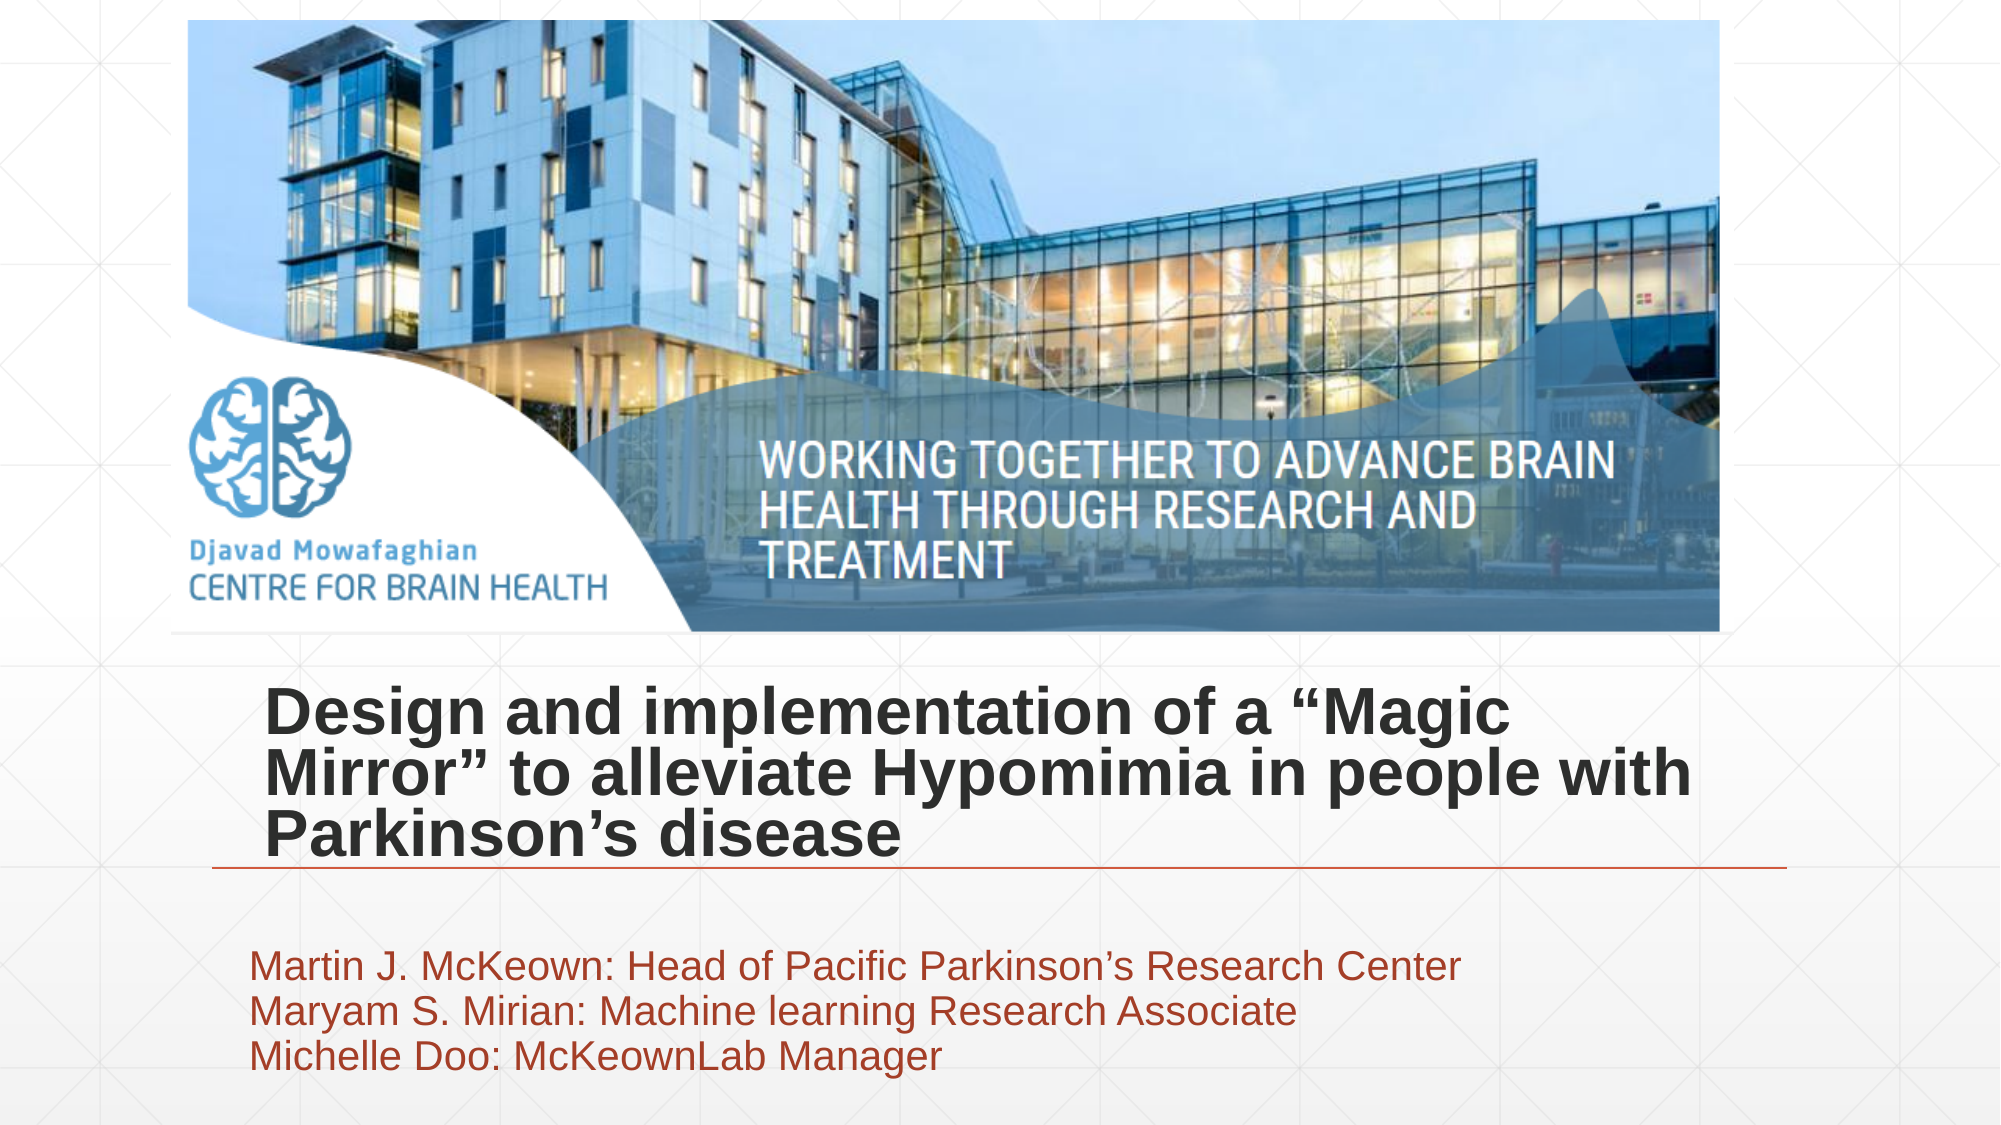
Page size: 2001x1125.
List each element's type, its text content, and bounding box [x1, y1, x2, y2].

subtitle Martin J. McKeown: Head of Pacific Parkinson’s Research Center Maryam S. Mirian: Machine learning Research Associate Michelle Doo: McKeownLab Manager [233, 936, 1734, 1104]
picture [171, 20, 1735, 636]
title Design and implementation of a “Magic Mirror” to alleviate Hypomimia in people with Parkinson’s disease [249, 671, 1750, 876]
